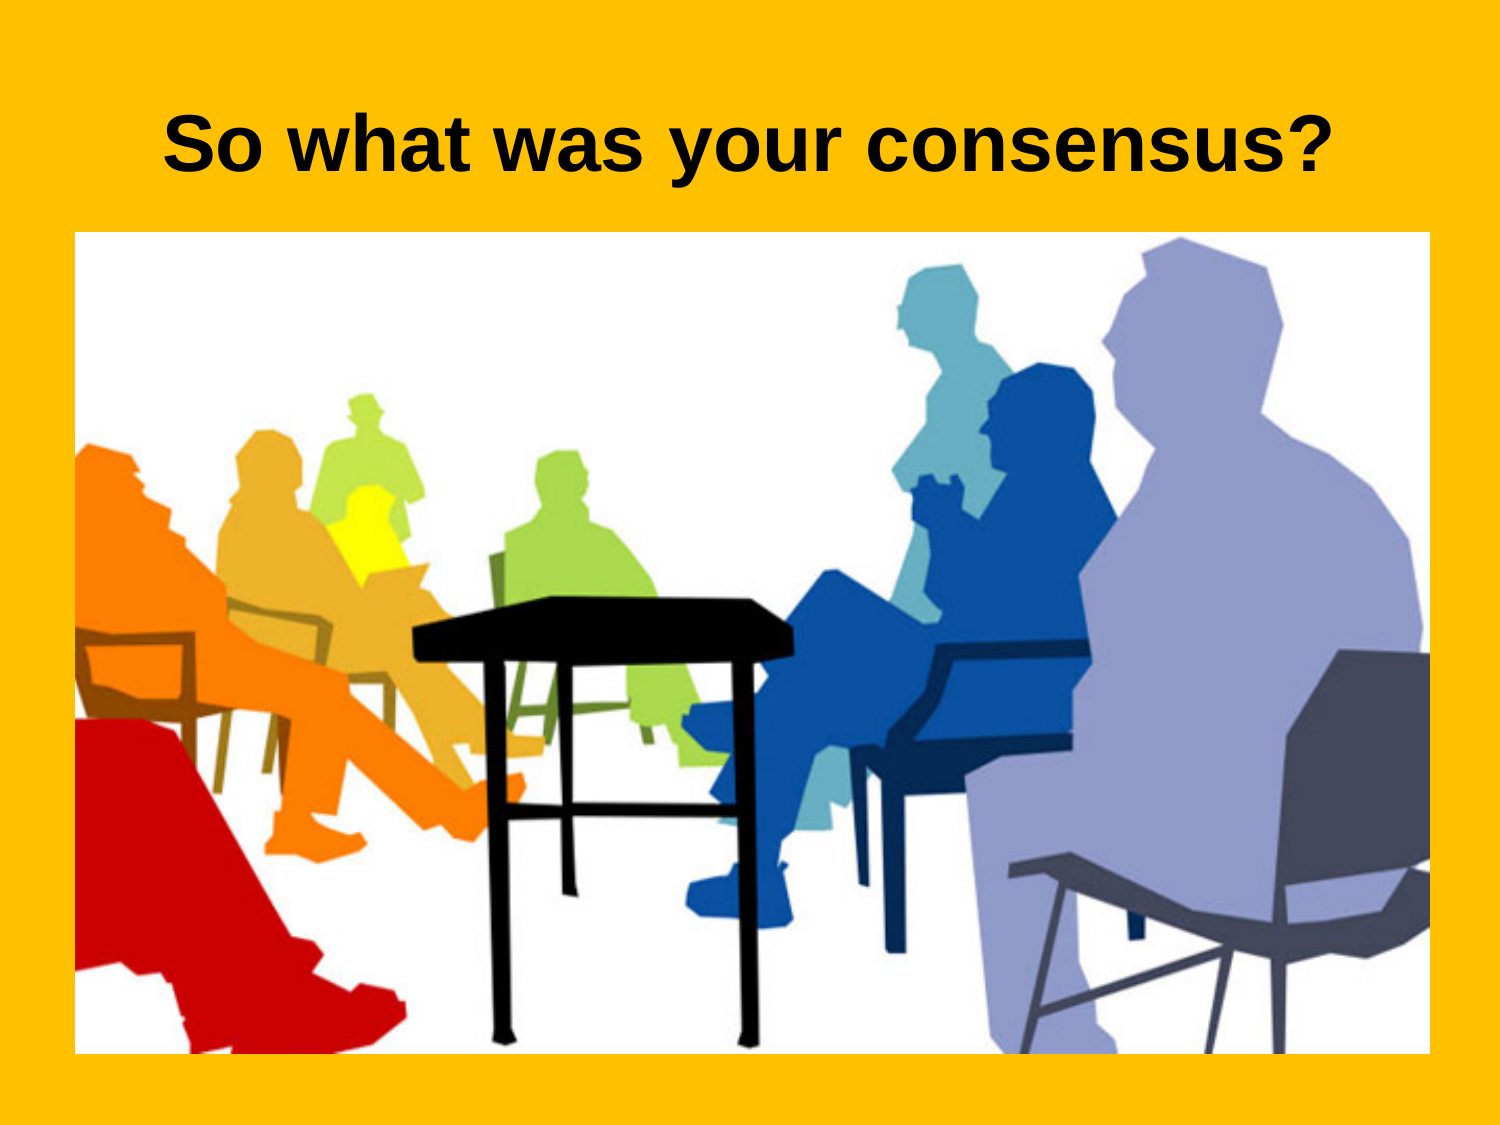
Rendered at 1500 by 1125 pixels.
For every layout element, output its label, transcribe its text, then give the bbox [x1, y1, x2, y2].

picture [74, 232, 1430, 1054]
title So what was your consensus? [75, 45, 1425, 230]
